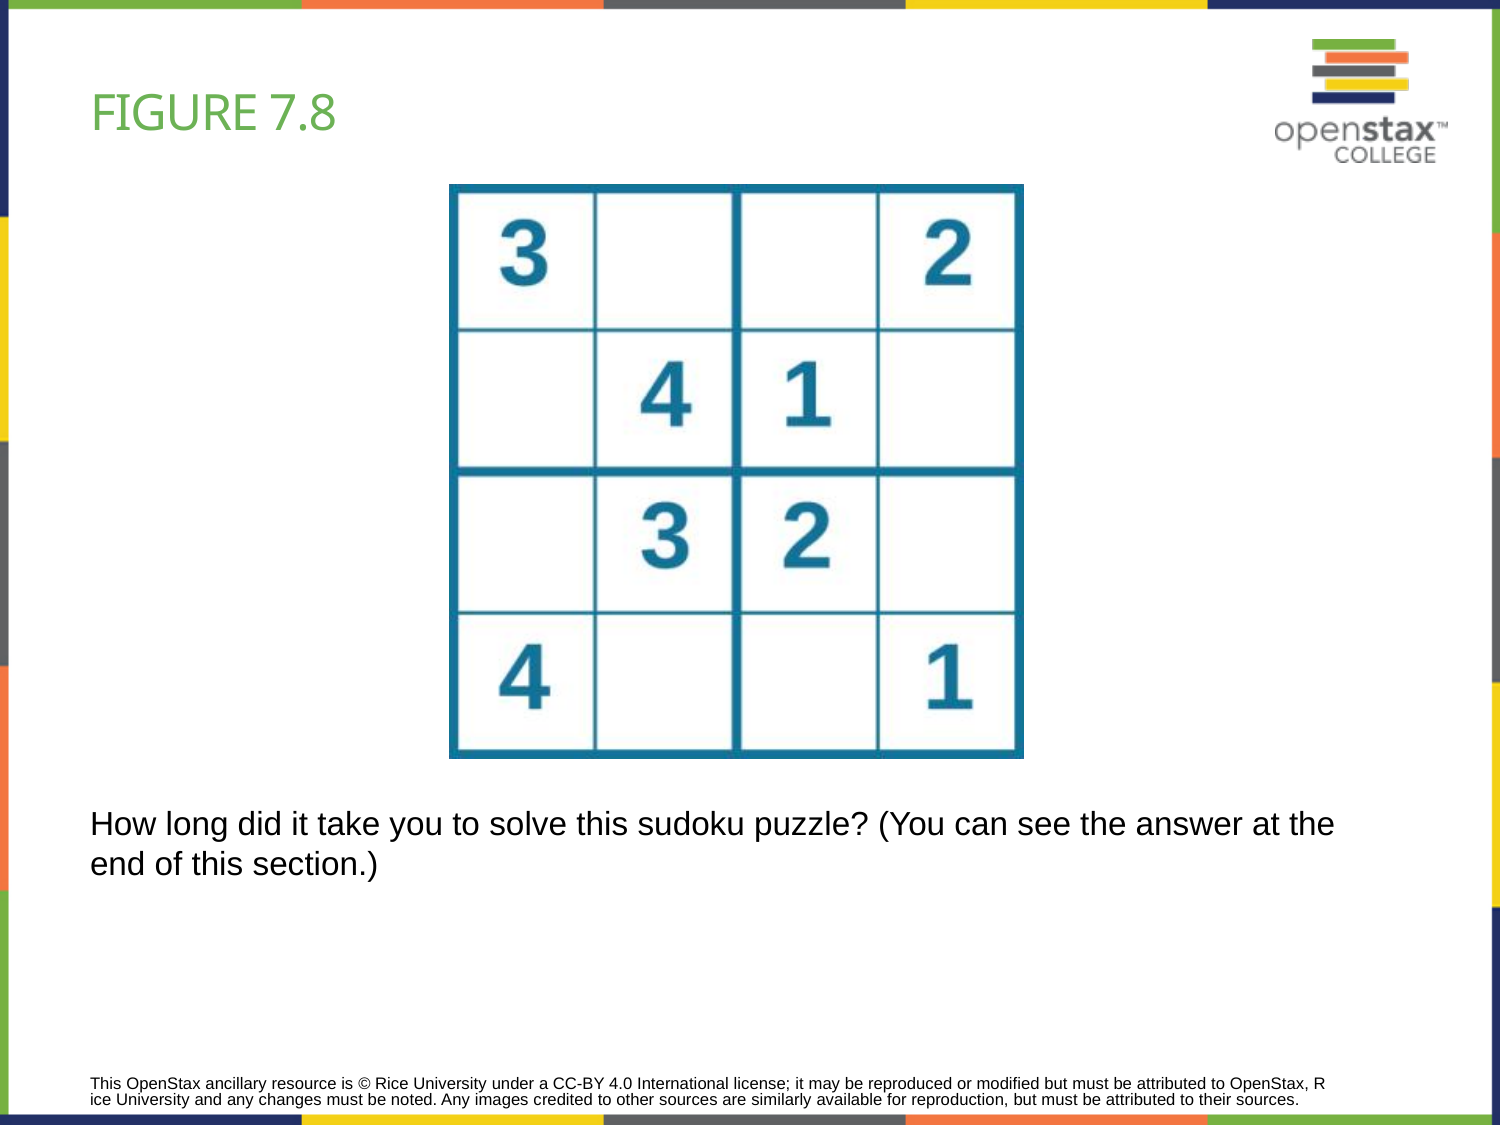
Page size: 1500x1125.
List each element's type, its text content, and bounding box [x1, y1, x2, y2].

picture [0, 0, 1500, 1125]
footer This OpenStax ancillary resource is © Rice University under a CC-BY 4.0 International license; it may be reproduced or modified but must be attributed to OpenStax, Rice University and any changes must be noted. Any images credited to other sources are similarly available for reproduction, but must be attributed to their sources. [75, 1065, 1344, 1112]
list How long did it take you to solve this sudoku puzzle? (You can see the answer at the end of this section.) [75, 794, 1398, 986]
title Figure 7.8 [75, 39, 1274, 148]
